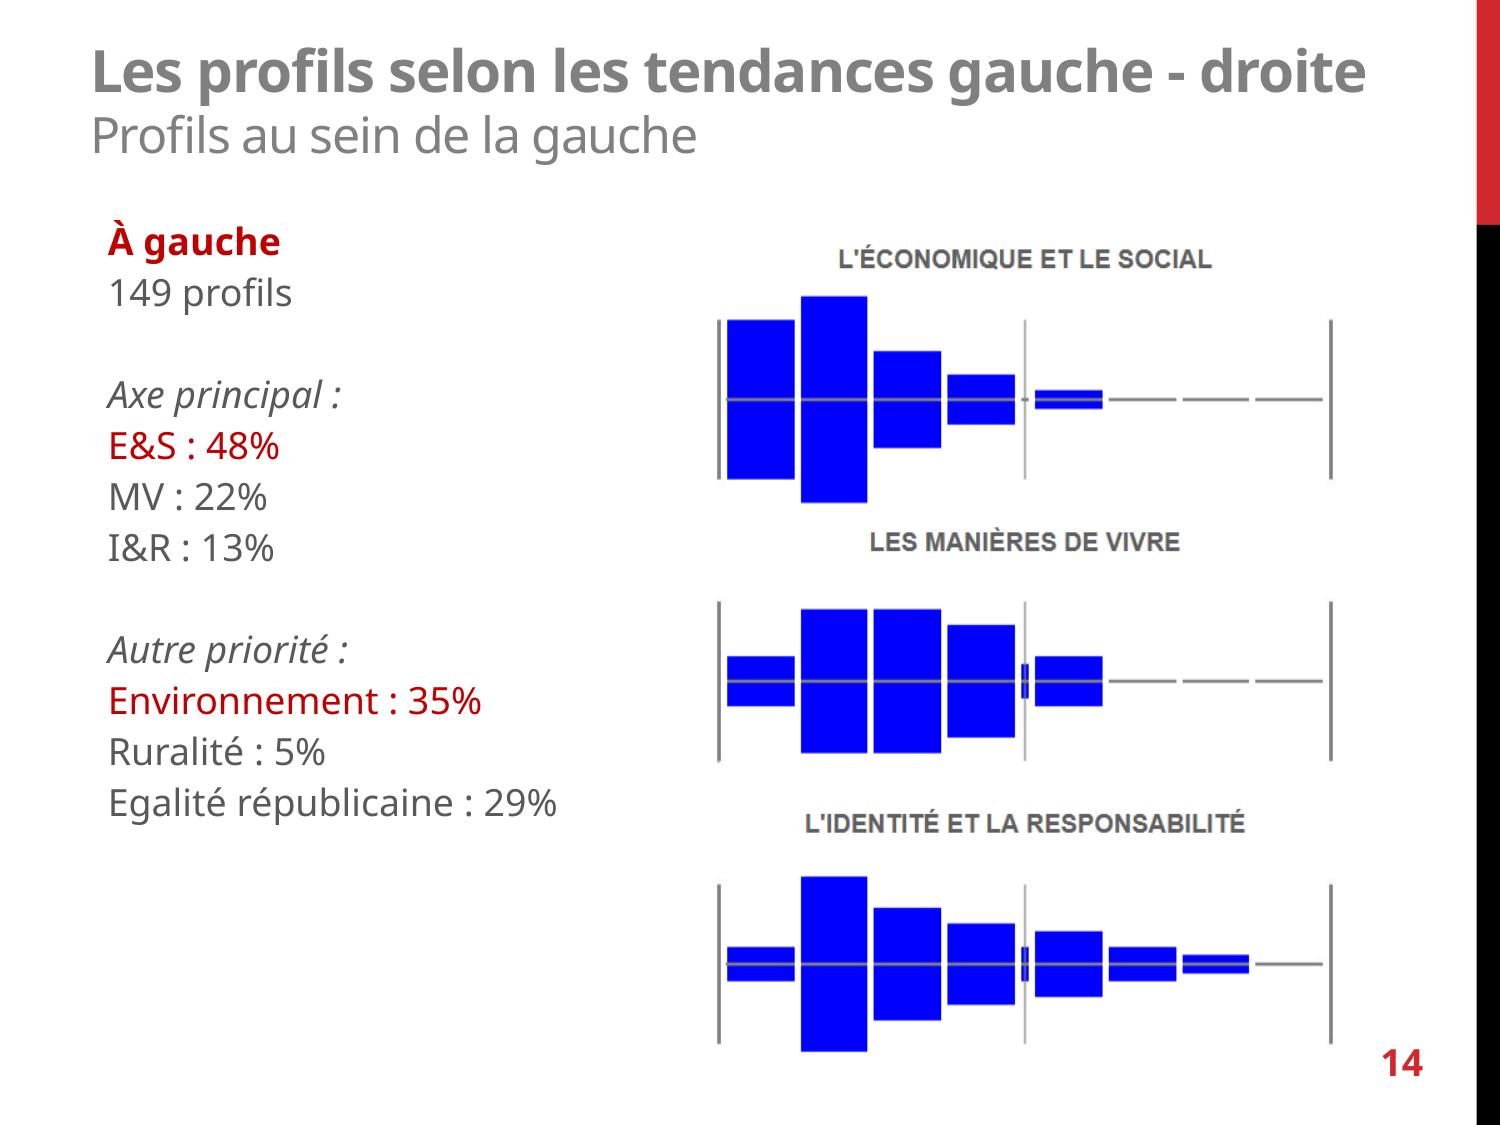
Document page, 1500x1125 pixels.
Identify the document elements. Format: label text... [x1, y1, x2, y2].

table_header [580, 208, 1377, 1086]
text_box Les profils selon les tendances gauche - droite Profils au sein de la gauche [74, 17, 1500, 172]
picture [685, 237, 1364, 1112]
slide_number 14 [1373, 1035, 1439, 1095]
table_header À gauche 149 profils Axe principal : E&S : 48% MV : 22% I&R : 13% Autre priorité : Environnement : 35% Ruralité : 5% Egalité républicaine : 29% [93, 208, 580, 1086]
